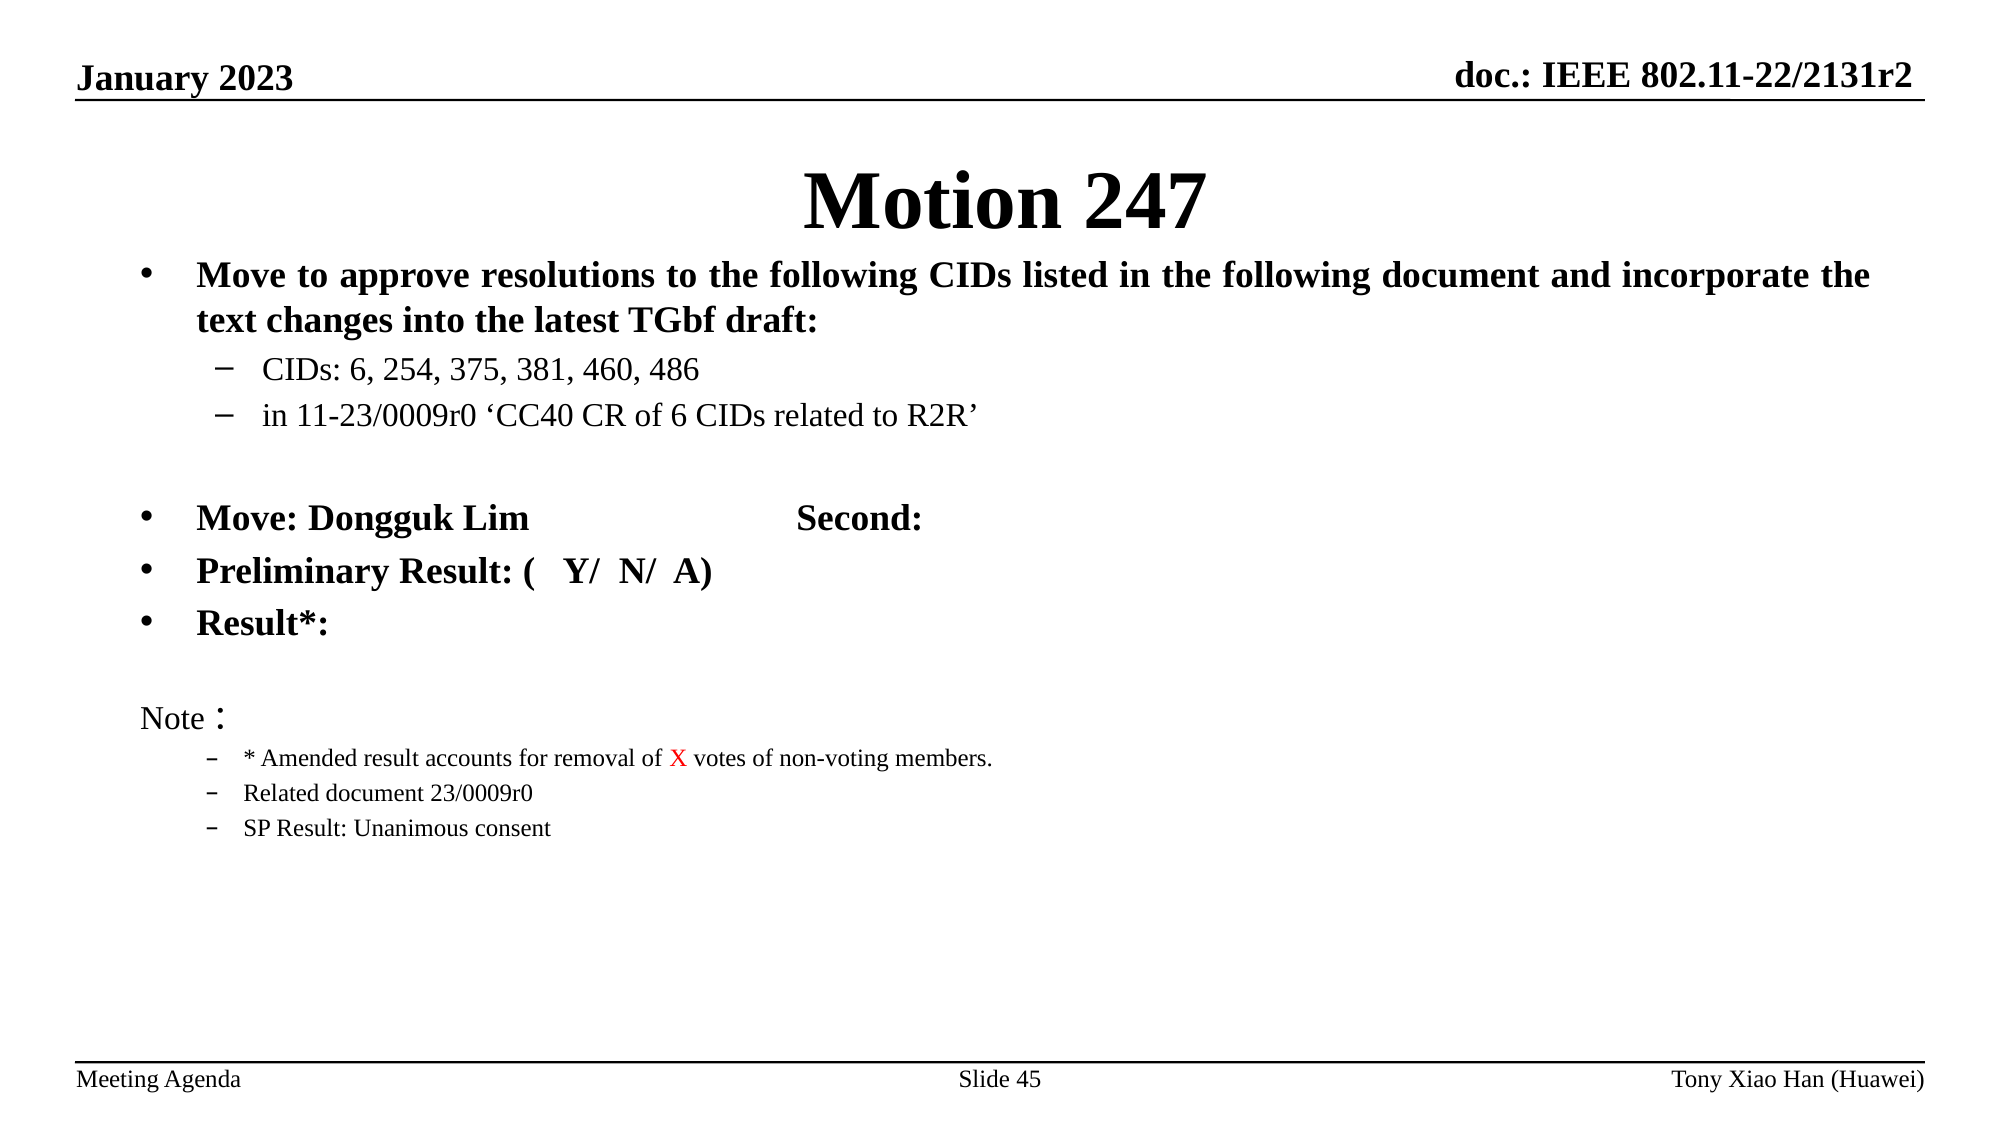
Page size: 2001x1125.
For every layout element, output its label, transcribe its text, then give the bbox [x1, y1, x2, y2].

text_box Motion 247 [368, 137, 1644, 212]
text_box Move to approve resolutions to the following CIDs listed in the following document and incorporate the text changes into the latest TGbf draft: CIDs: 6, 254, 375, 381, 460, 486 in 11-23/0009r0 ‘CC40 CR of 6 CIDs related to R2R’ Move: Dongguk Lim Second: Preliminary Result: ( Y/ N/ A) Result*: Note： * Amended result accounts for removal of X votes of non-voting members. Related document 23/0009r0 SP Result: Unanimous consent [125, 212, 1888, 900]
